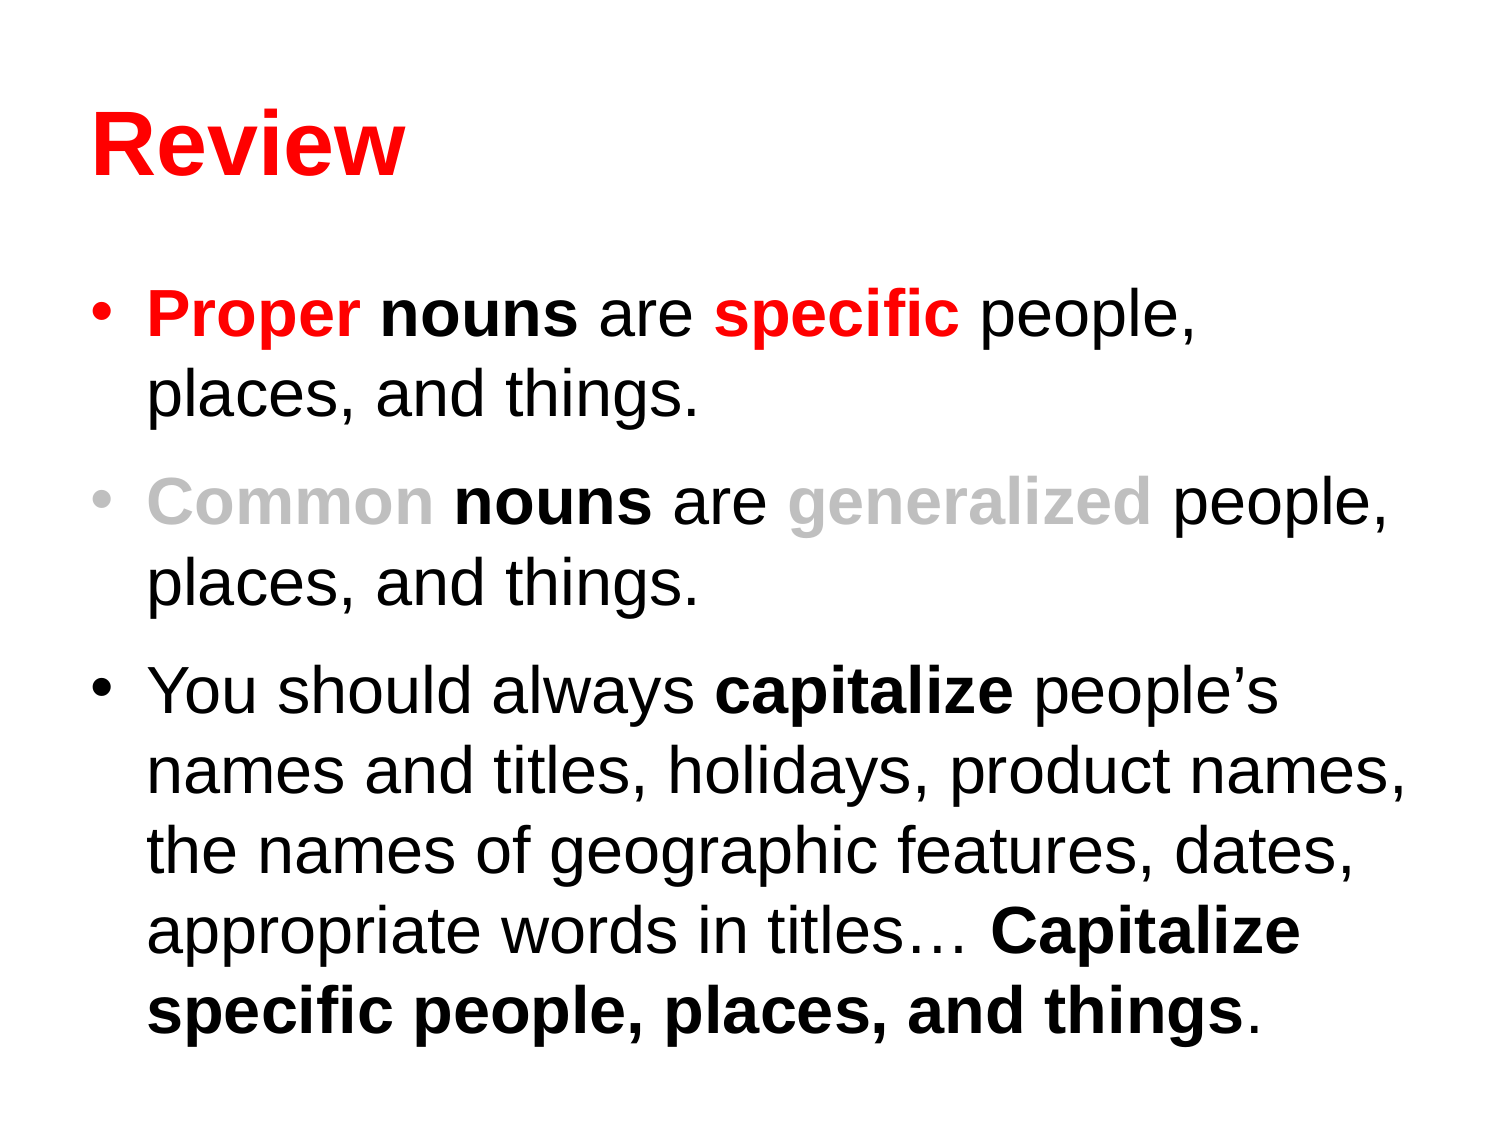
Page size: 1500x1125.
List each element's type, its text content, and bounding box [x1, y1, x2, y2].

title Review [75, 45, 1425, 233]
list Proper nouns are specific people, places, and things. Common nouns are generalized people, places, and things. You should always capitalize people’s names and titles, holidays, product names, the names of geographic features, dates, appropriate words in titles… Capitalize specific people, places, and things. [75, 262, 1425, 1103]
